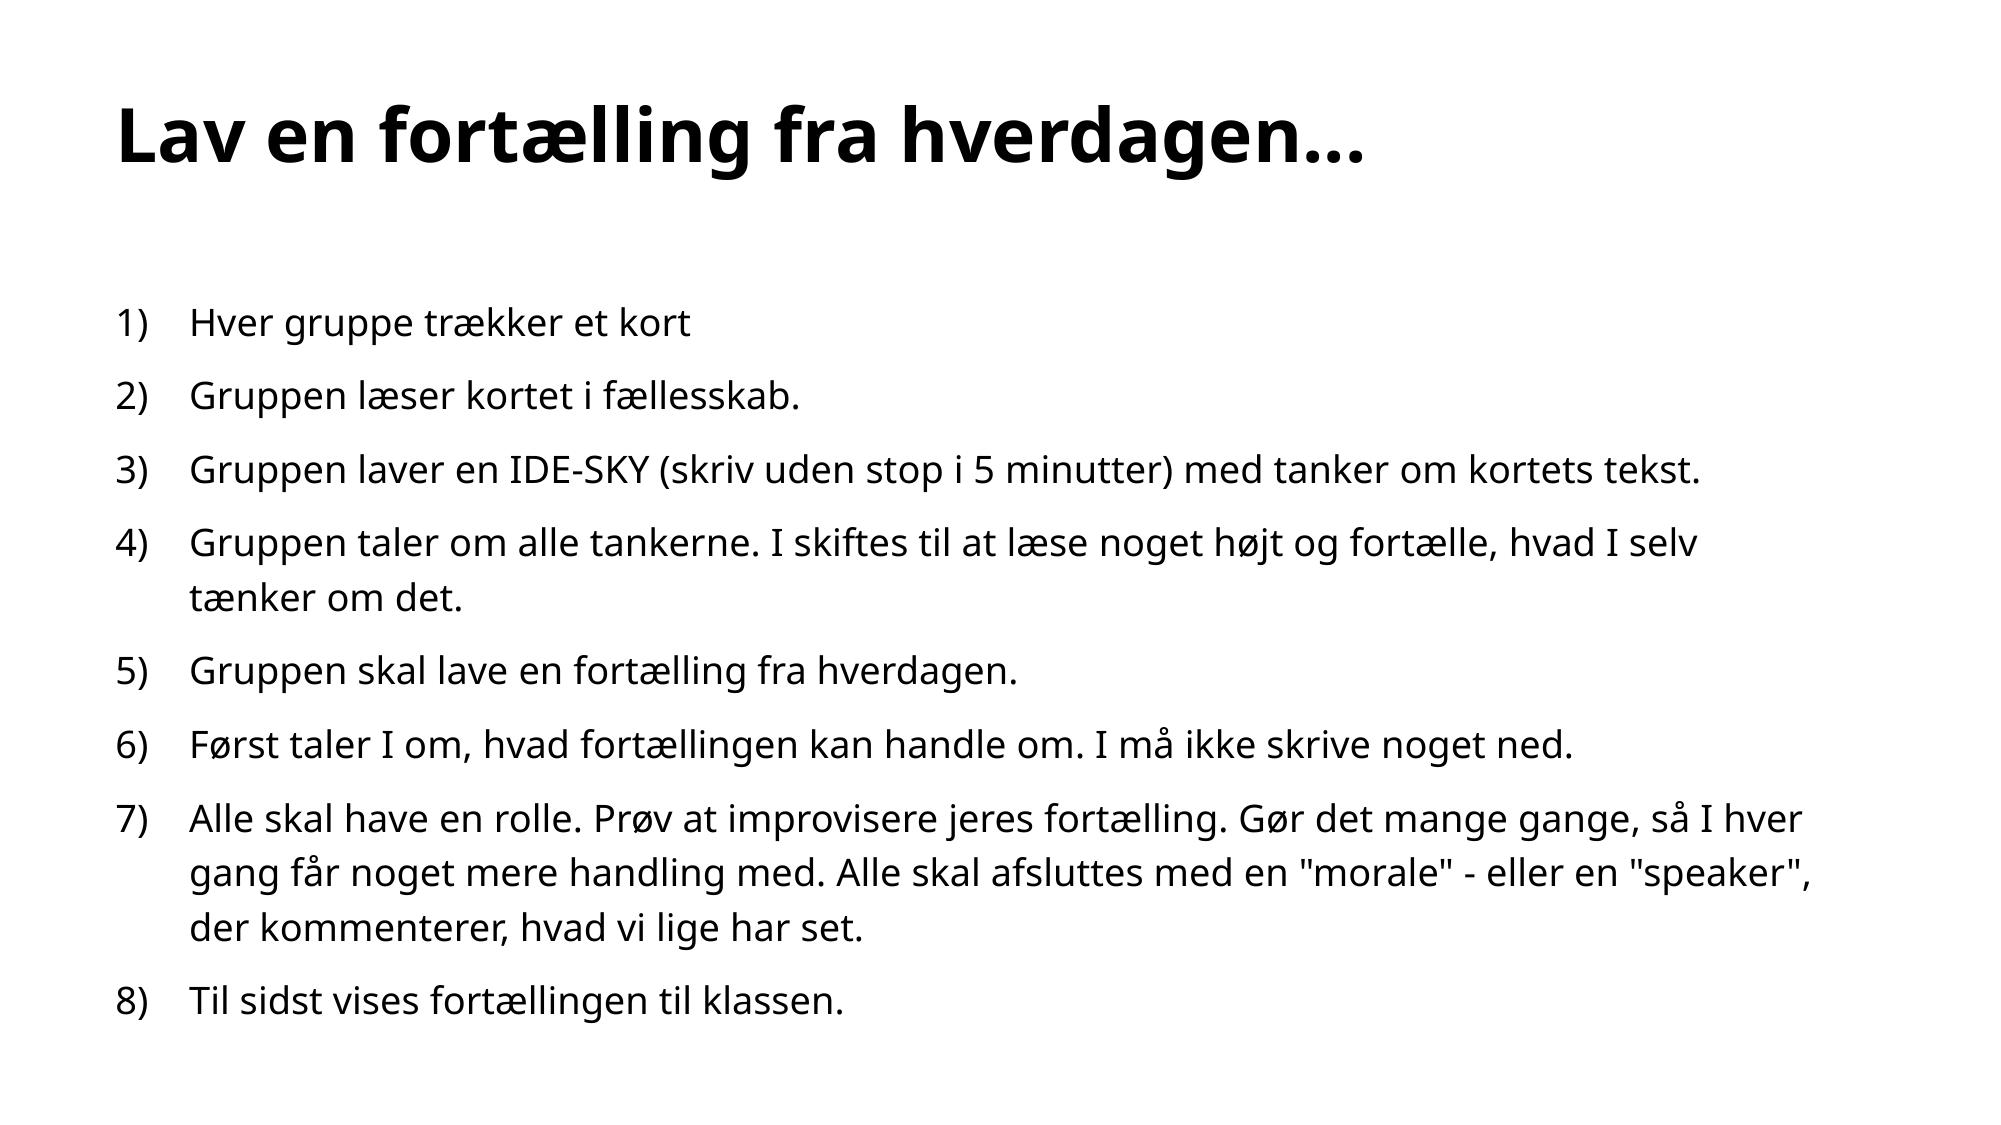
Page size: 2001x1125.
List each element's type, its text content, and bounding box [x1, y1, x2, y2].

title Lav en fortælling fra hverdagen... [100, 90, 1849, 276]
list Hver gruppe trækker et kort Gruppen læser kortet i fællesskab. Gruppen laver en IDE-SKY (skriv uden stop i 5 minutter) med tanker om kortets tekst. Gruppen taler om alle tankerne. I skiftes til at læse noget højt og fortælle, hvad I selv tænker om det. Gruppen skal lave en fortælling fra hverdagen. Først taler I om, hvad fortællingen kan handle om. I må ikke skrive noget ned. Alle skal have en rolle. Prøv at improvisere jeres fortælling. Gør det mange gange, så I hver gang får noget mere handling med. Alle skal afsluttes med en "morale" - eller en "speaker", der kommenterer, hvad vi lige har set. Til sidst vises fortællingen til klassen. [100, 281, 1849, 1035]
